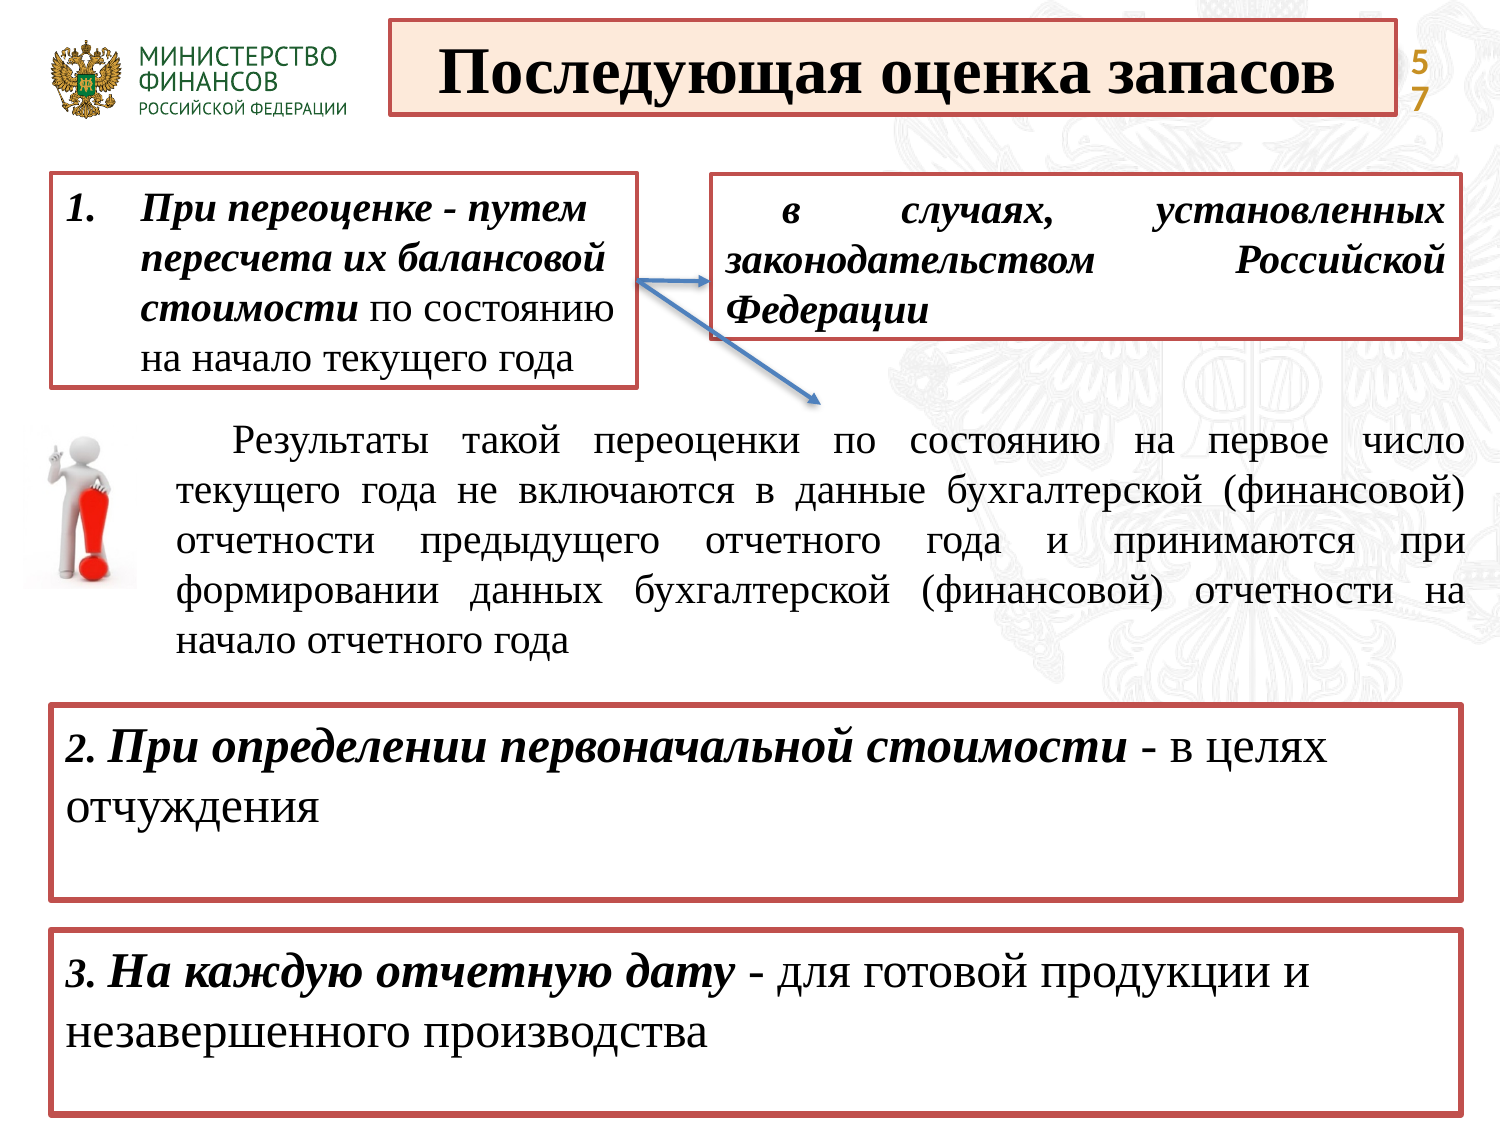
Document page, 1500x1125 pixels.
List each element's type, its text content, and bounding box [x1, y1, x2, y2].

text_box Результаты такой переоценки по состоянию на первое число текущего года не включаются в данные бухгалтерской (финансовой) отчетности предыдущего отчетного года и принимаются при формировании данных бухгалтерской (финансовой) отчетности на начало отчетного года [161, 404, 1481, 670]
text_box в случаях, установленных законодательством Российской Федерации [709, 172, 1463, 341]
text_box Последующая оценка запасов [388, 18, 1398, 117]
text_box 2. При определении первоначальной стоимости - в целях отчуждения [49, 703, 1463, 902]
picture [23, 424, 138, 589]
text_box 3. На каждую отчетную дату - для готовой продукции и незавершенного производства [49, 928, 1463, 1117]
text_box 57 [1398, 29, 1462, 90]
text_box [636, 281, 822, 405]
text_box При переоценке - путем пересчета их балансовой стоимости по состоянию на начало текущего года [49, 171, 639, 390]
